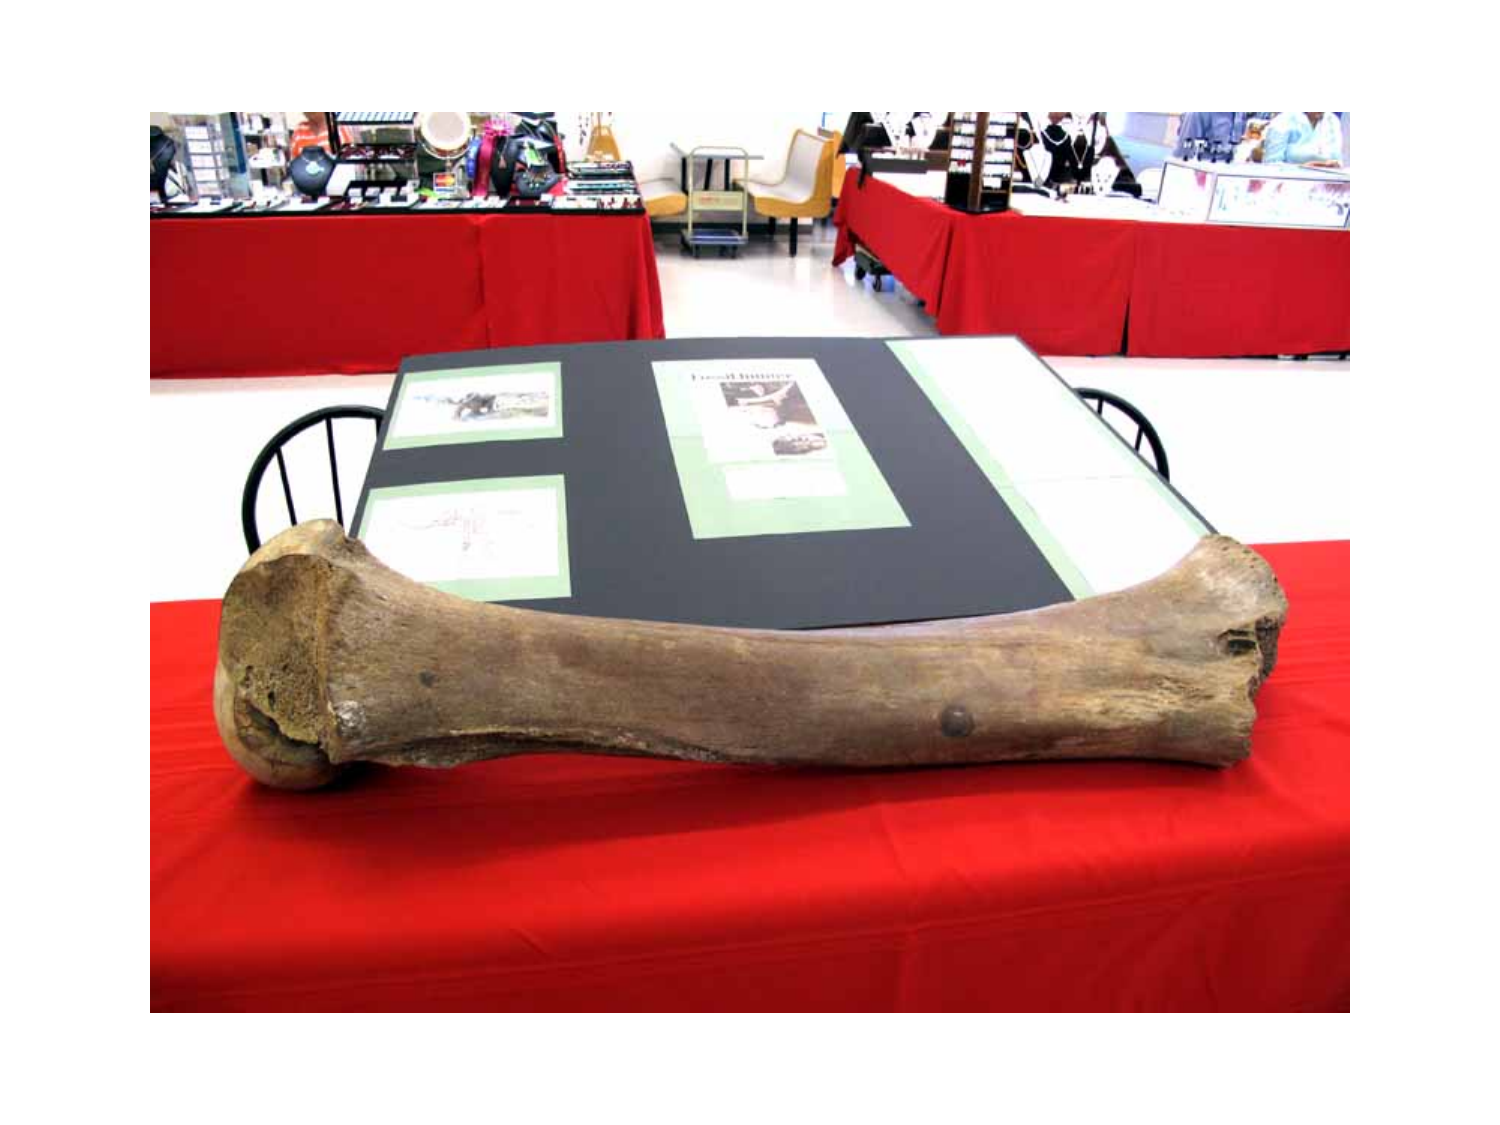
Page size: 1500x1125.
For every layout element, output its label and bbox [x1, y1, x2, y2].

picture [149, 112, 1351, 1013]
